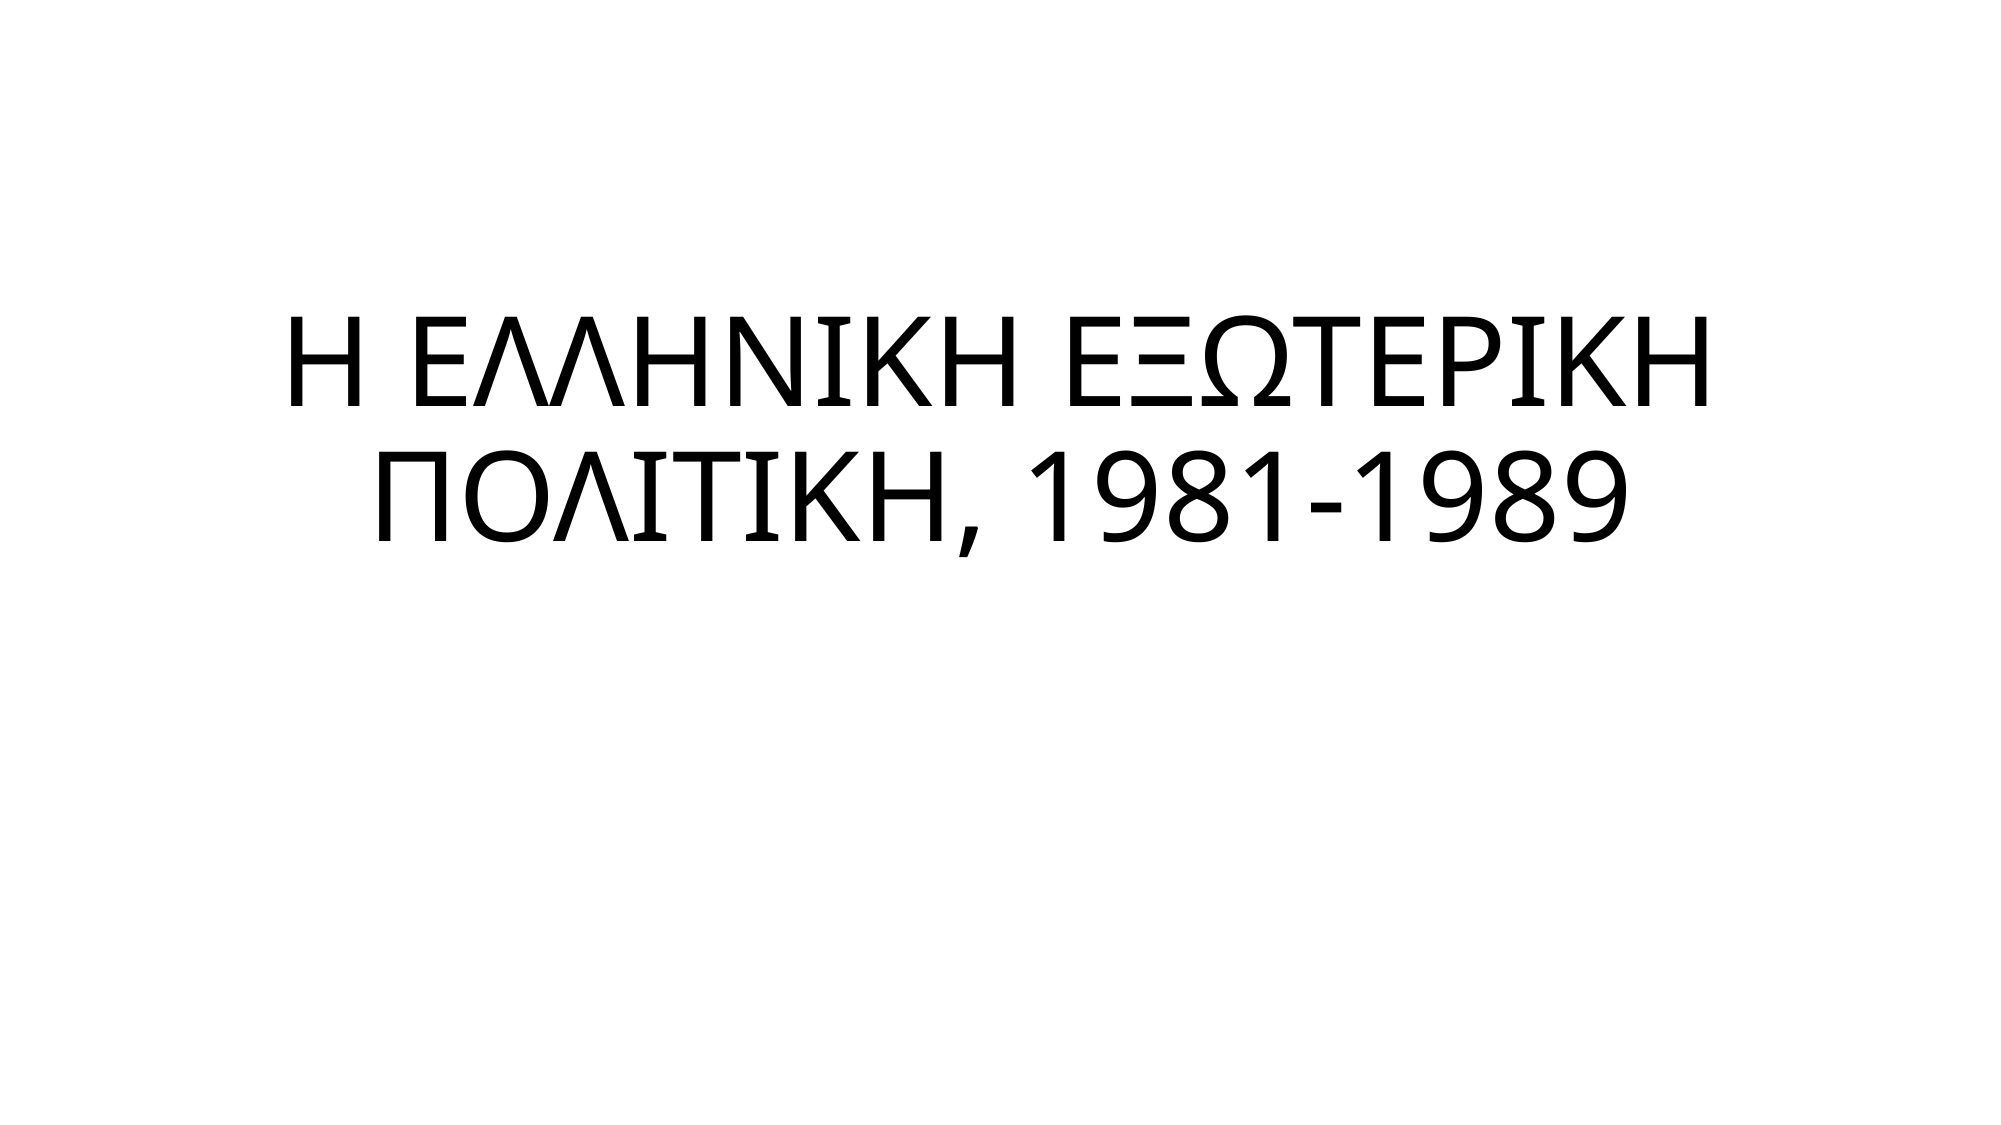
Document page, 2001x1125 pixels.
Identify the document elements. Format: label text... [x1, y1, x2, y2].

title Η ΕΛΛΗΝΙΚΗ ΕΞΩΤΕΡΙΚΗ ΠΟΛΙΤΙΚΗ, 1981-1989 [249, 184, 1750, 576]
